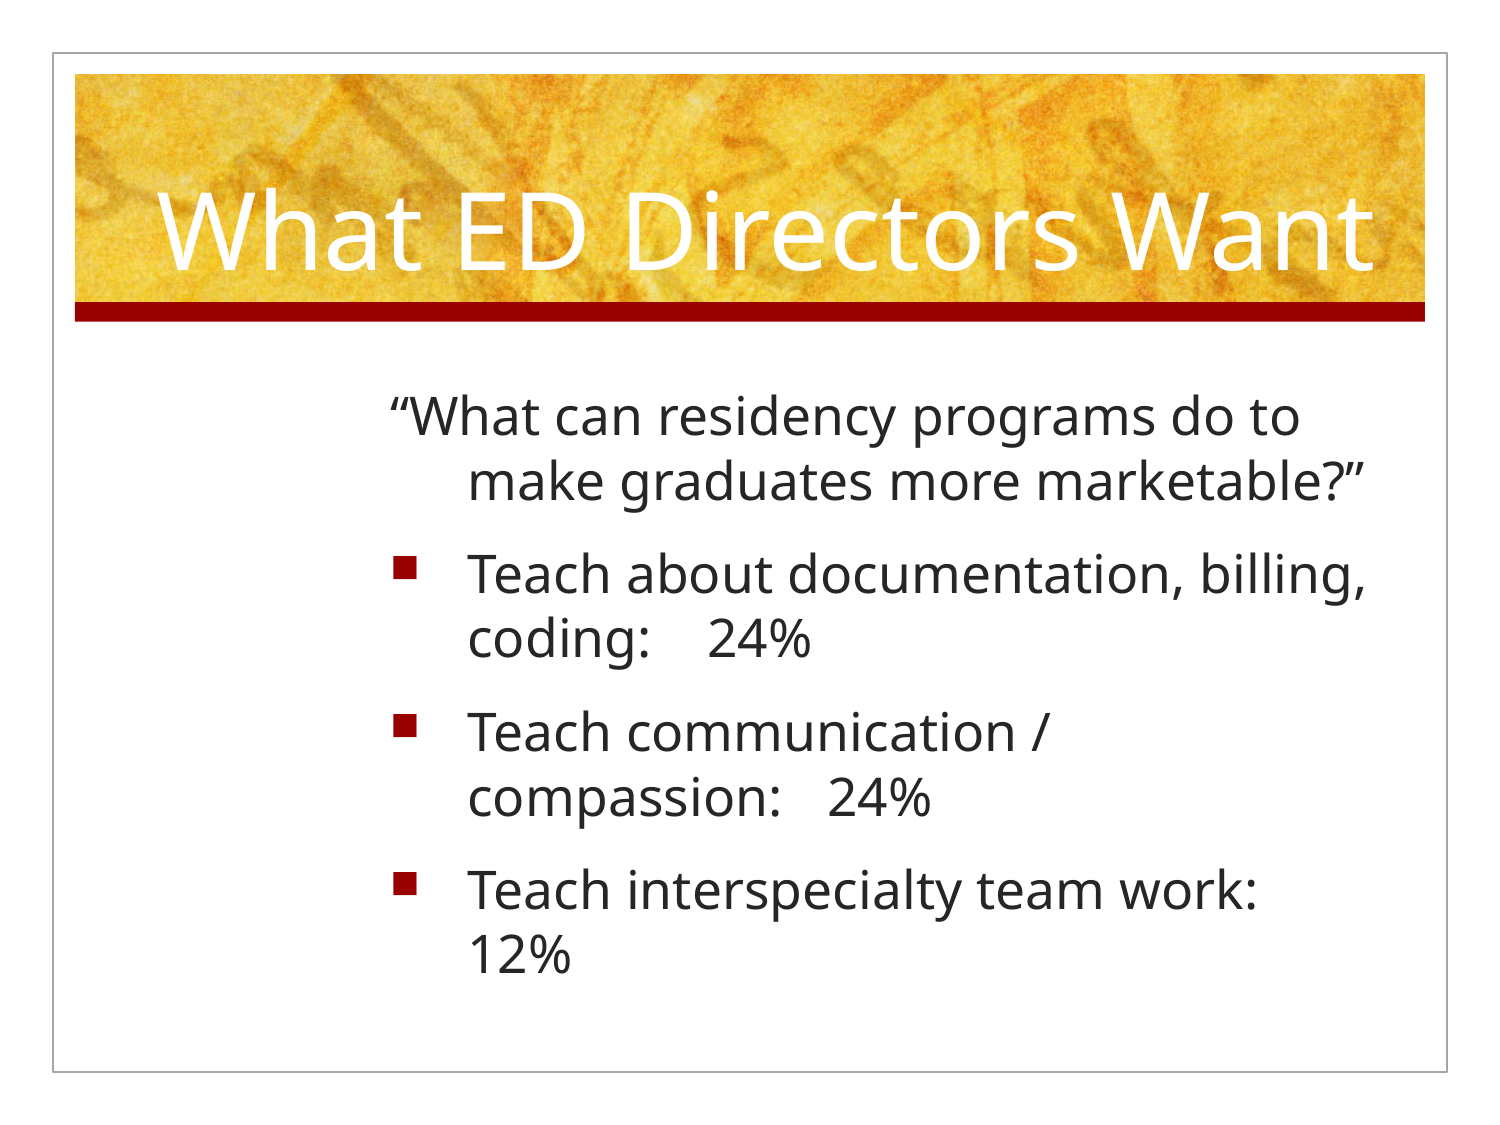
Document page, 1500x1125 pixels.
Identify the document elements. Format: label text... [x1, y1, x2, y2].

title What ED Directors Want [108, 74, 1392, 292]
list “What can residency programs do to make graduates more marketable?” Teach about documentation, billing, coding: 24% Teach communication / compassion: 24% Teach interspecialty team work: 12% [374, 374, 1392, 1006]
picture [75, 74, 1425, 302]
